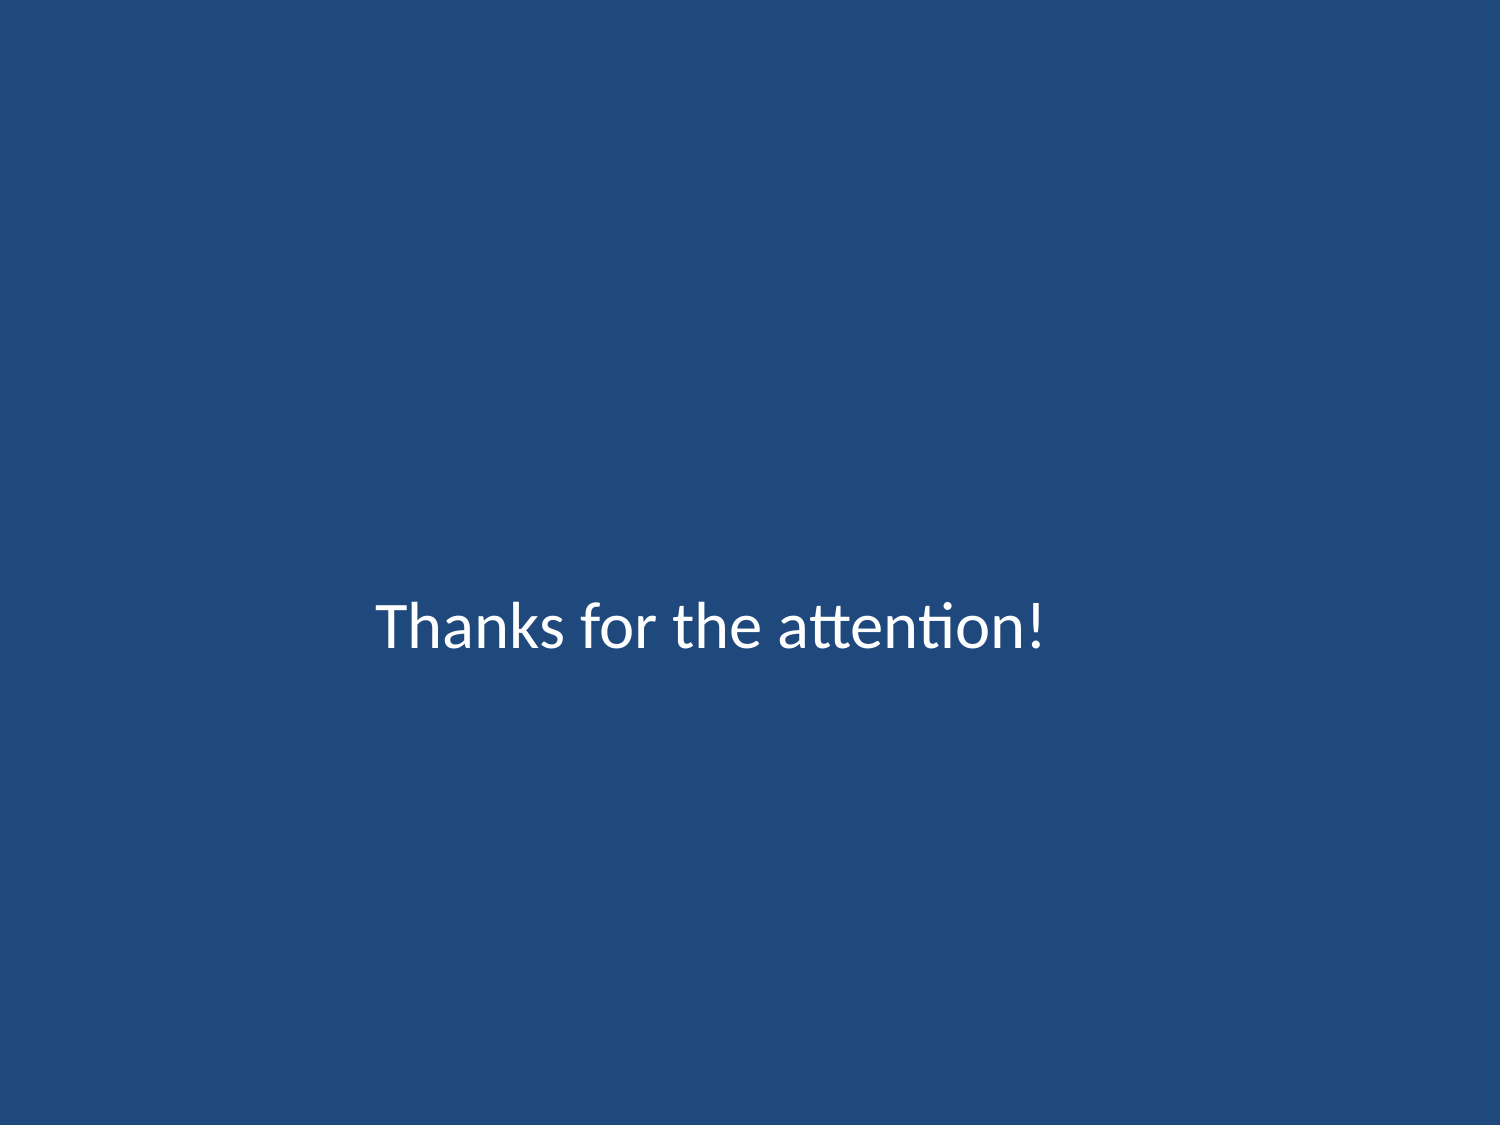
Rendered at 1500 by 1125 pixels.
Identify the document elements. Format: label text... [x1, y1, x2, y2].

list Thanks for the attention! [0, 574, 1353, 1005]
